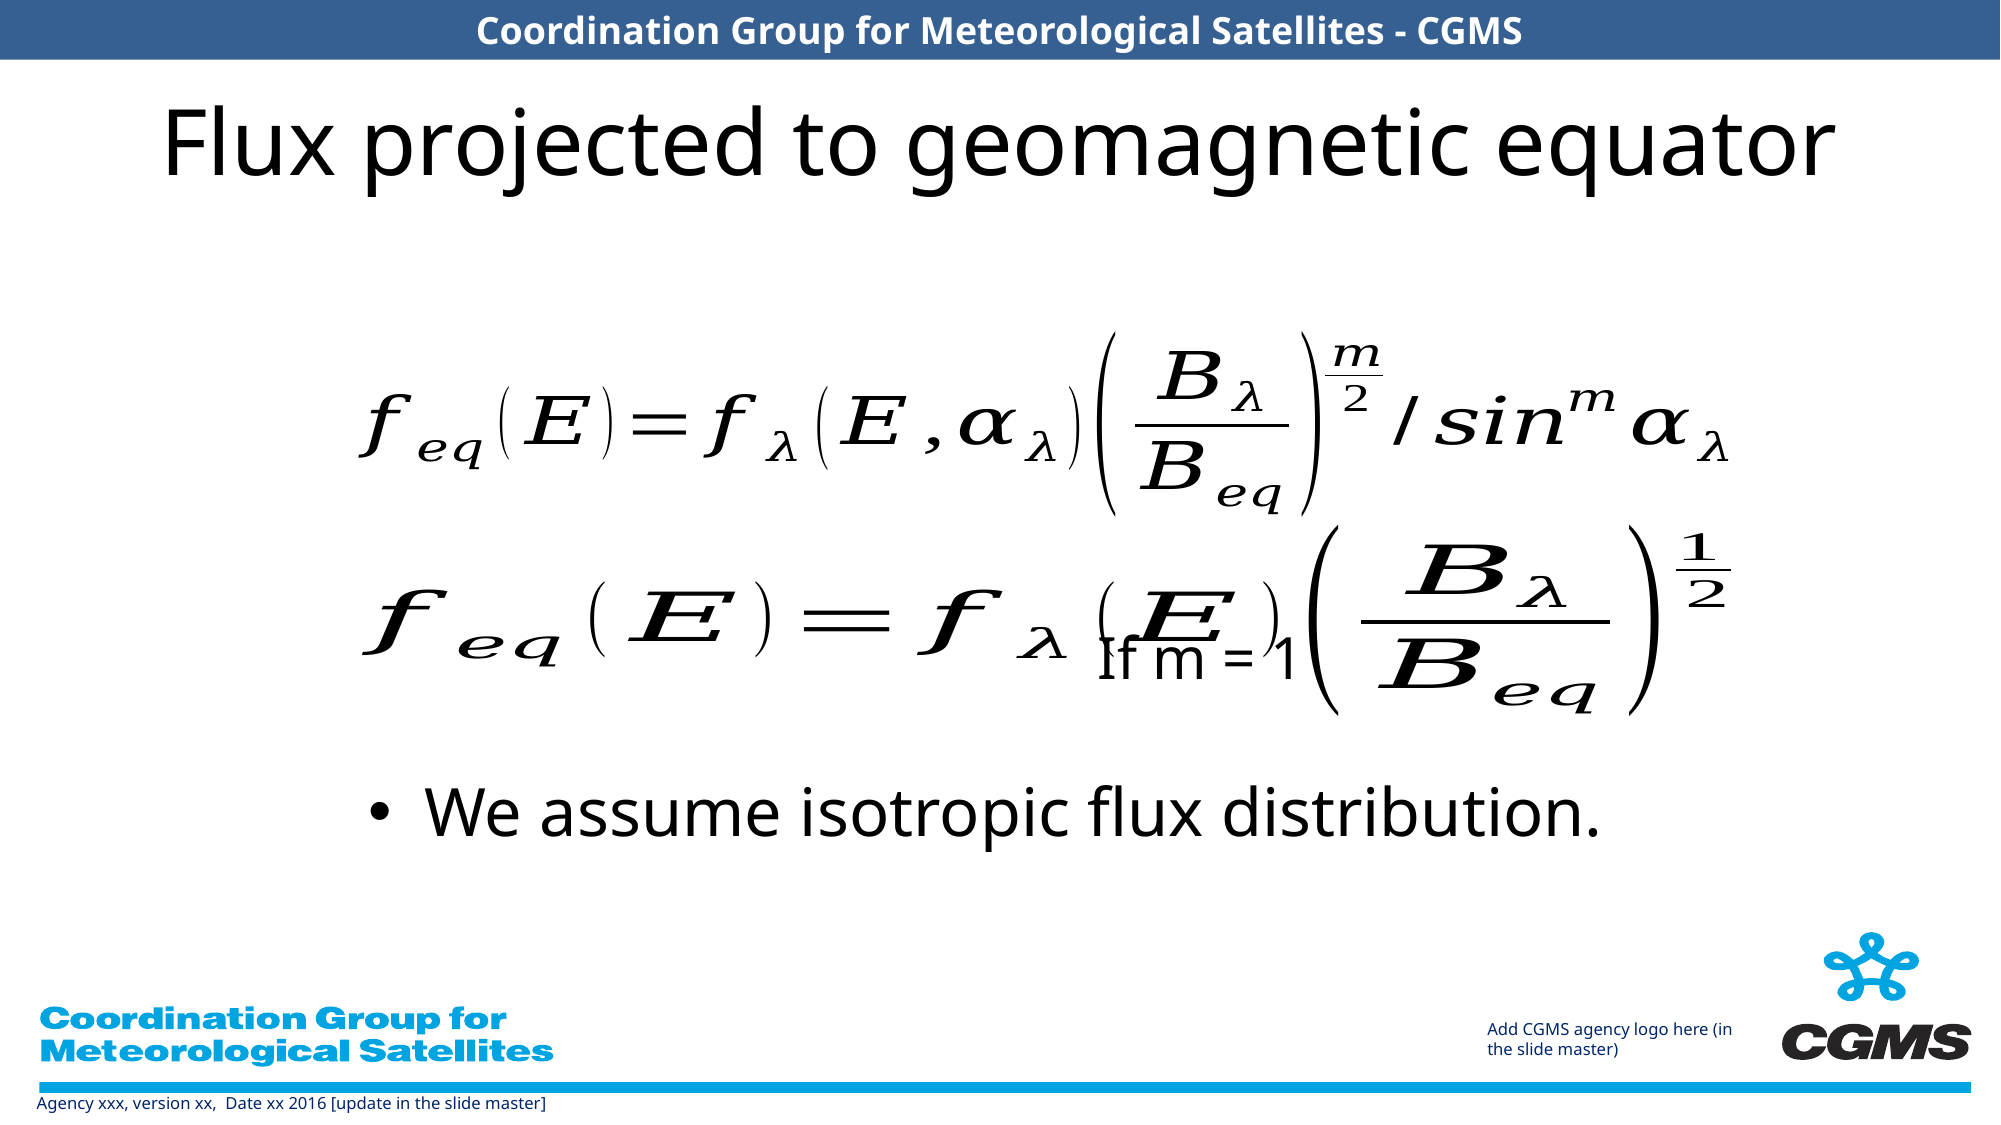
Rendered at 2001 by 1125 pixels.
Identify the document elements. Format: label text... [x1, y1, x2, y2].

title Flux projected to geomagnetic equator [99, 45, 1900, 233]
text_box If m = 1 [1082, 613, 1319, 699]
list We assume isotropic flux distribution. [353, 762, 1647, 1014]
